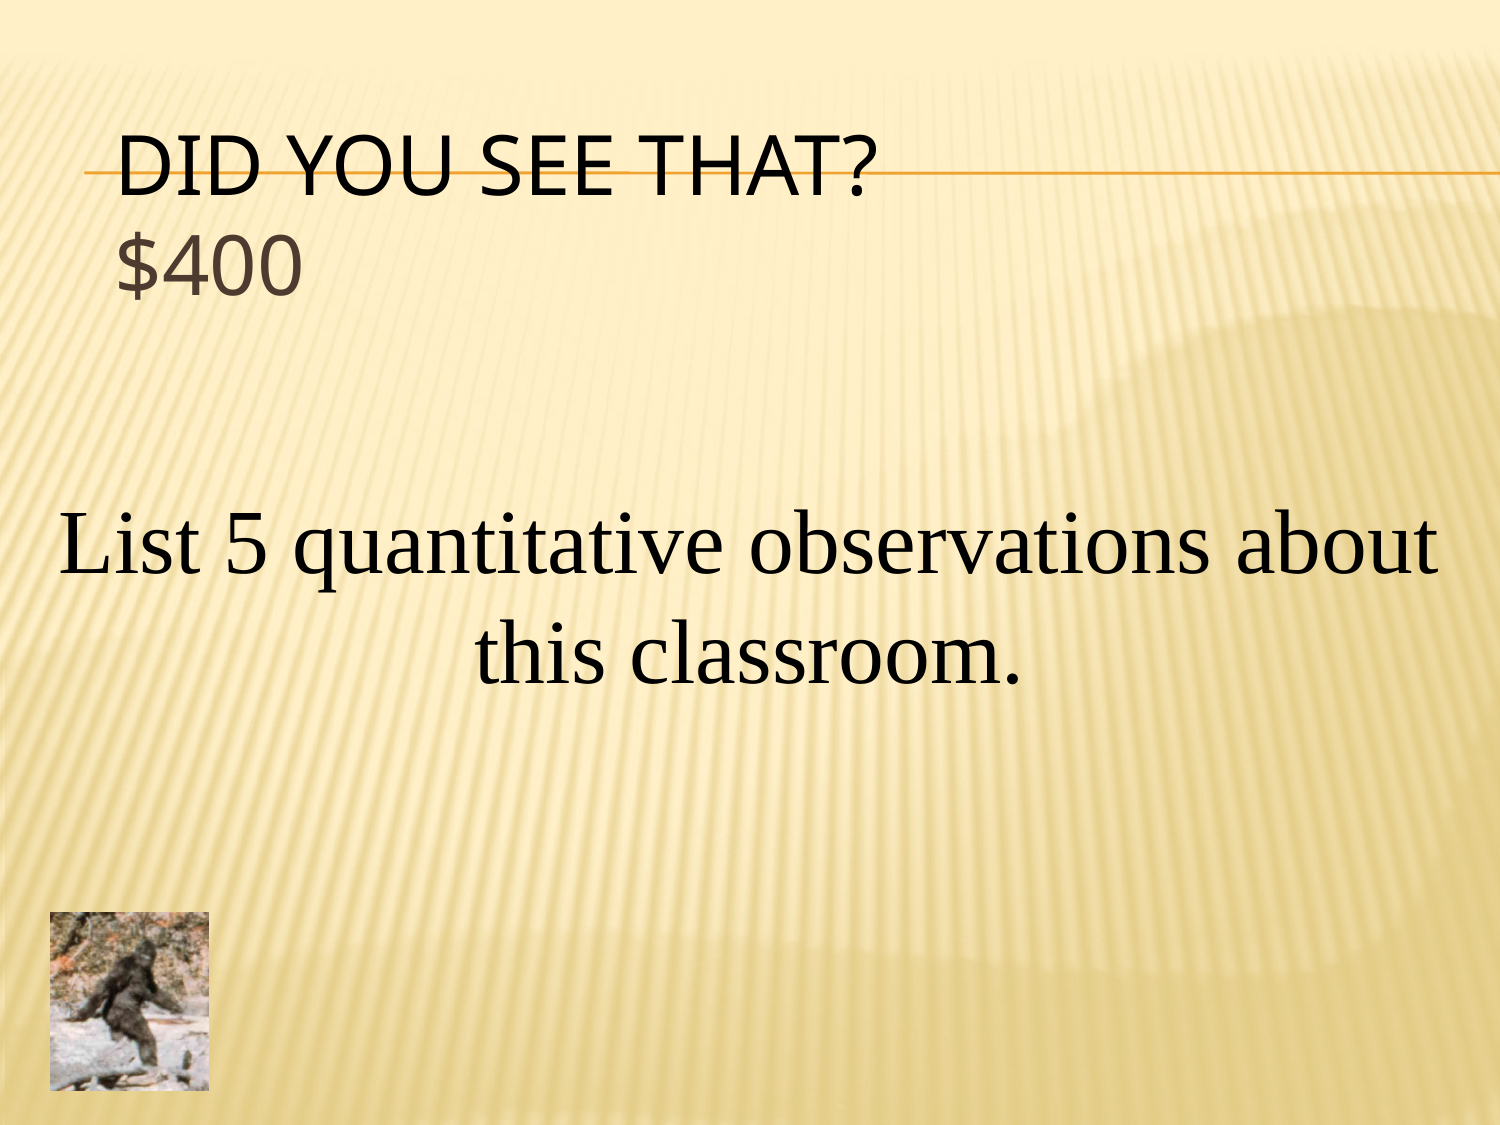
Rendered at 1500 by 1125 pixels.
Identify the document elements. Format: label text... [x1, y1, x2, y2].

title Did You See that? $400 [99, 99, 1388, 325]
picture [49, 912, 209, 1091]
text_box List 5 quantitative observations about this classroom. [0, 474, 1500, 710]
